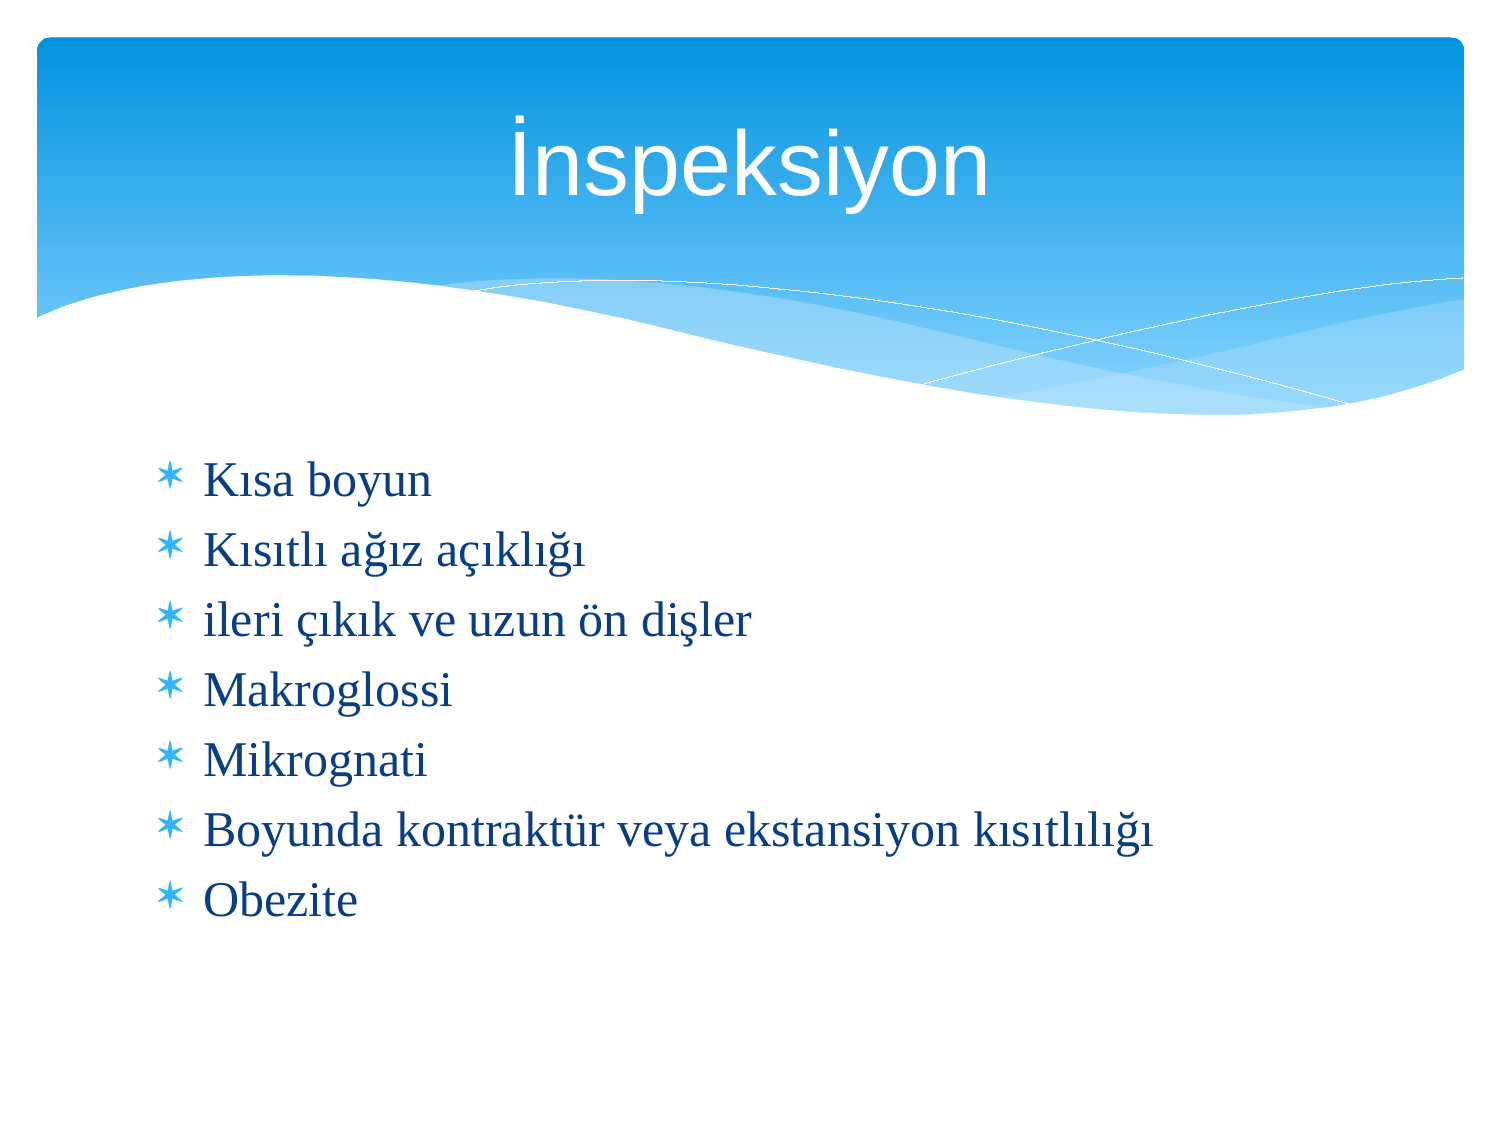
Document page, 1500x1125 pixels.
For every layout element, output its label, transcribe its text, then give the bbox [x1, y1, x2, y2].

title İnspeksiyon [75, 55, 1425, 261]
list Kısa boyun Kısıtlı ağız açıklığı ileri çıkık ve uzun ön dişler Makroglossi Mikrognati Boyunda kontraktür veya ekstansiyon kısıtlılığı Obezite [143, 438, 1359, 1005]
